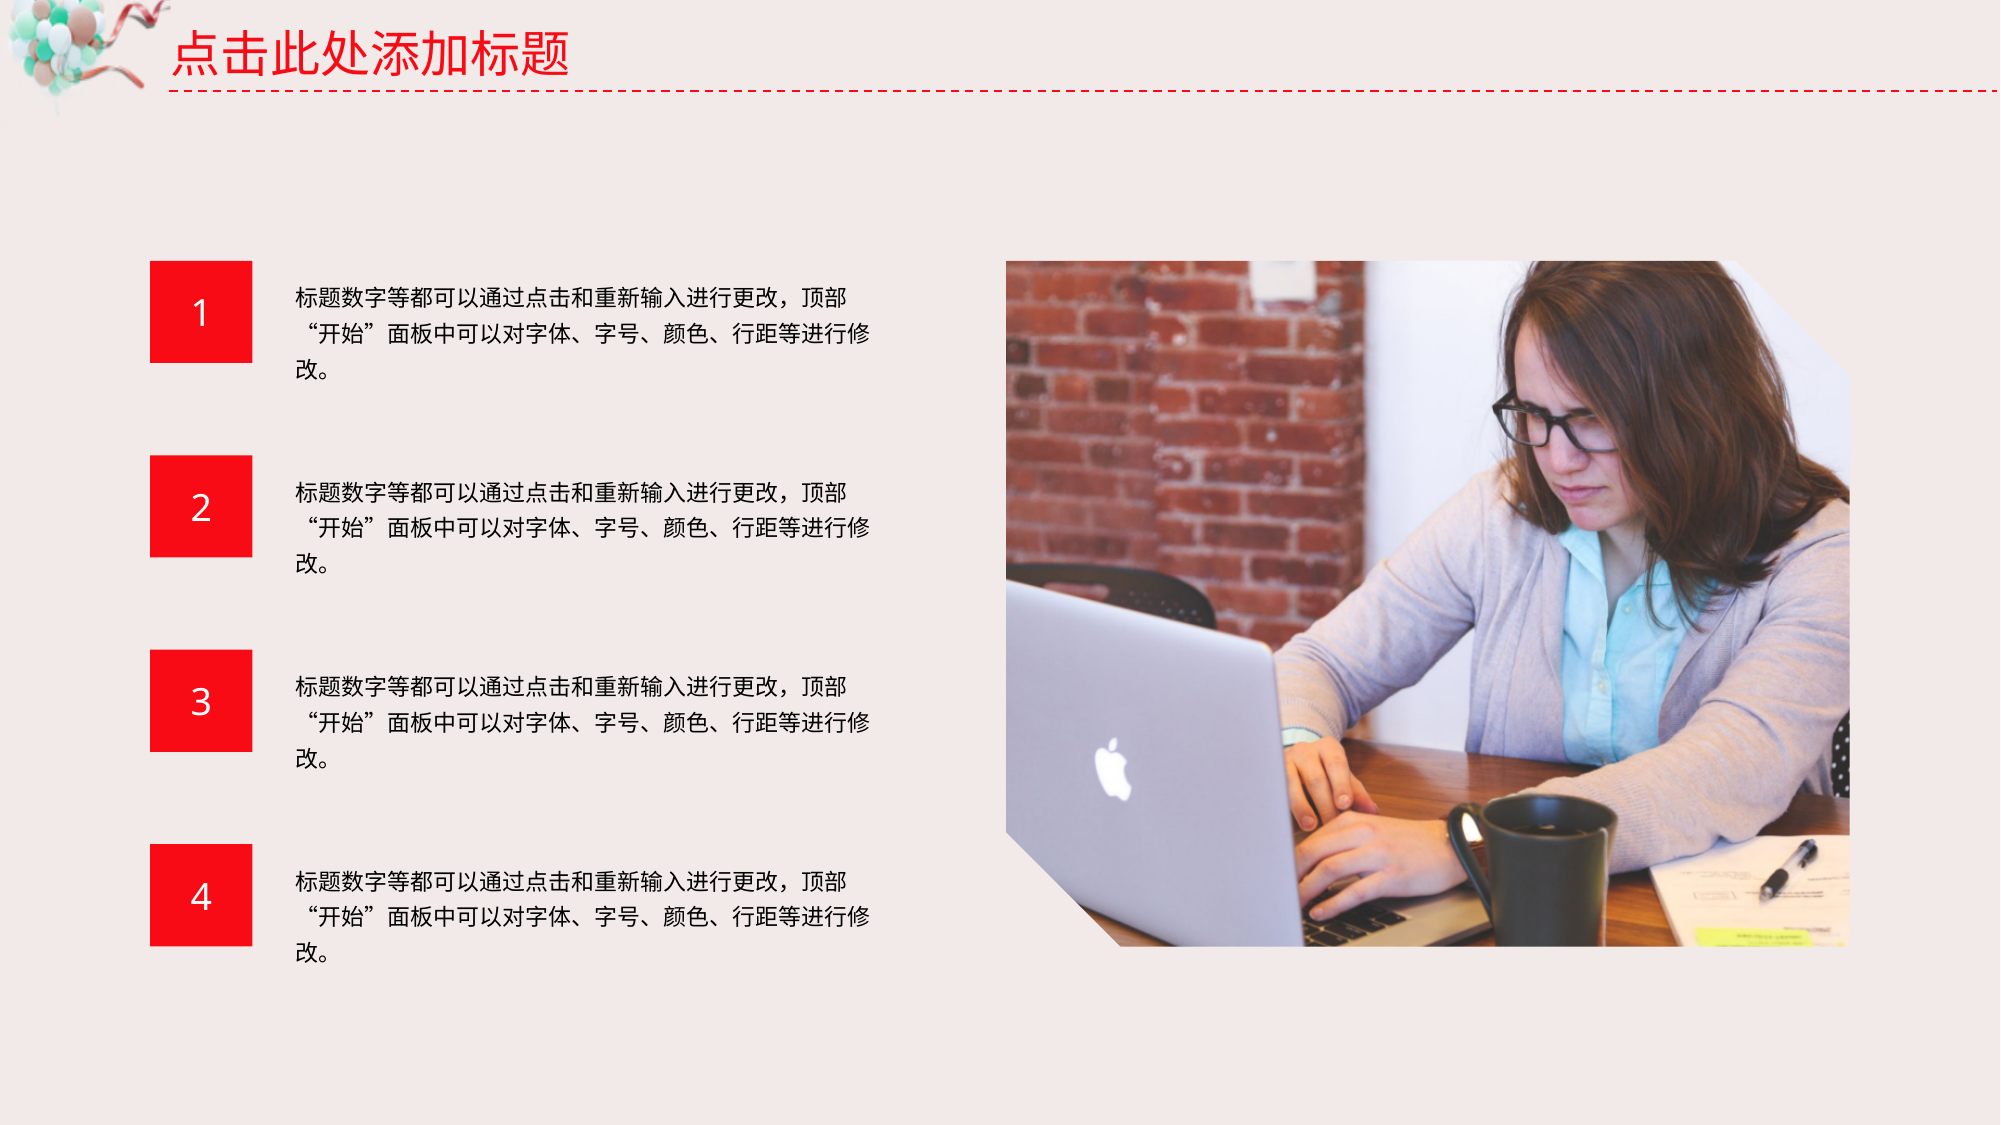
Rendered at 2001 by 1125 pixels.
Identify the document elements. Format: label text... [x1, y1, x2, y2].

picture [0, 0, 2001, 1125]
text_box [150, 649, 908, 752]
text_box 点击此处添加标题 [155, 14, 586, 90]
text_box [150, 260, 908, 363]
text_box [150, 455, 908, 558]
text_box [150, 844, 908, 947]
